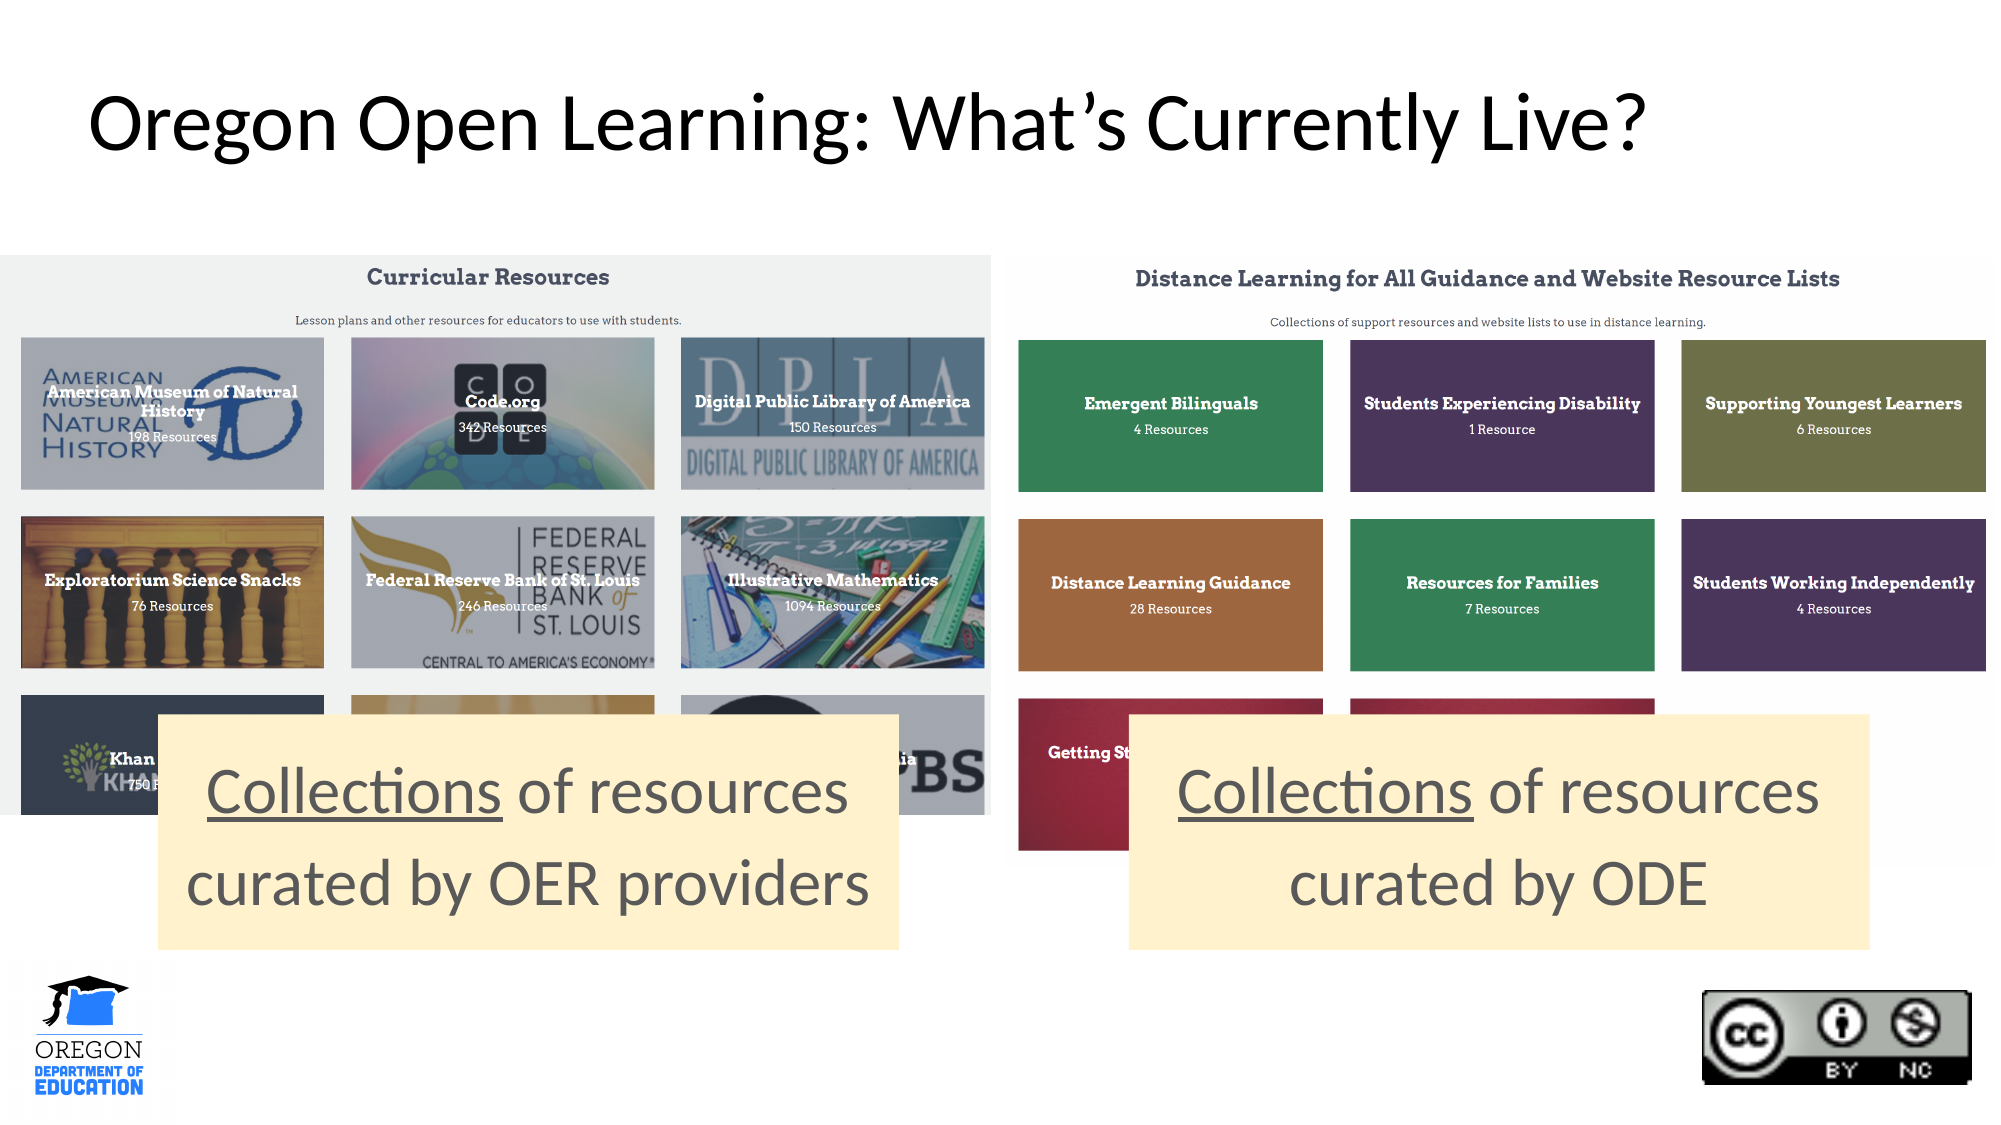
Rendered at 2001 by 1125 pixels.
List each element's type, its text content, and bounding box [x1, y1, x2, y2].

picture [0, 949, 176, 1125]
list Collections of resources curated by OER providers [158, 822, 899, 950]
picture [1003, 257, 1995, 868]
list Collections of resources curated by ODE [1128, 876, 1870, 950]
picture [1701, 989, 1972, 1086]
title Oregon Open Learning: What’s Currently Live? [68, 47, 1932, 173]
picture [0, 255, 991, 815]
